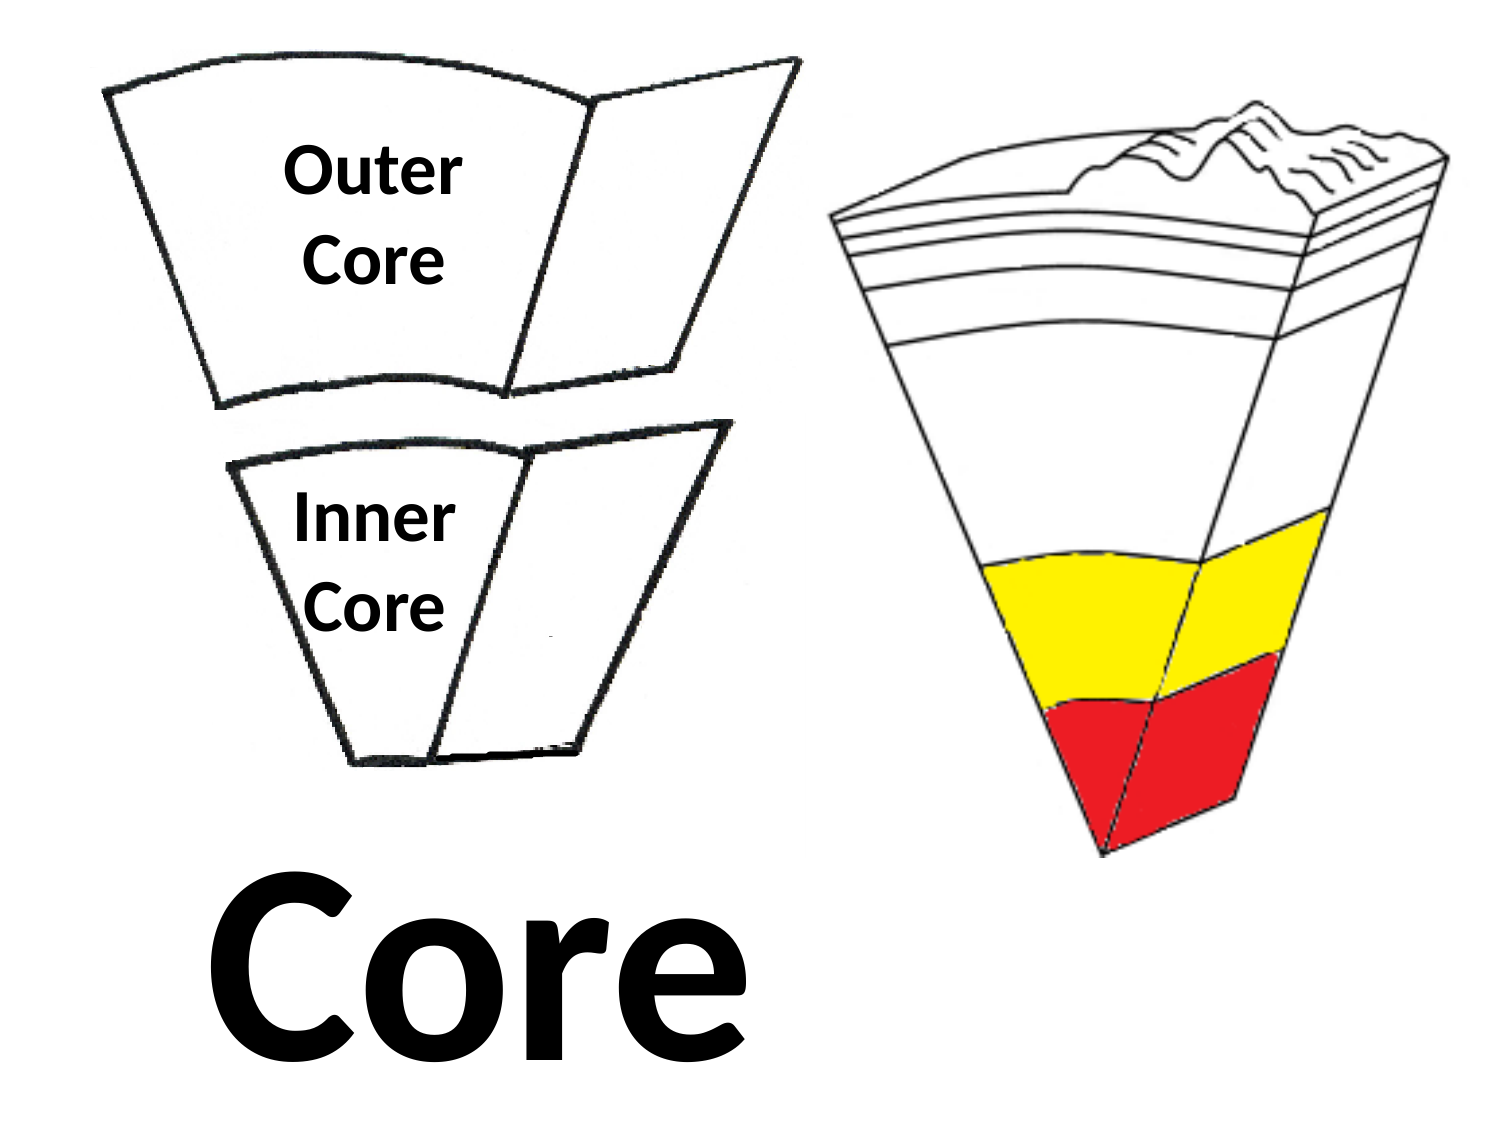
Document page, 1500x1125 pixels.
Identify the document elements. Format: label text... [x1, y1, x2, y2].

title Core [43, 770, 919, 1121]
picture [87, 49, 1472, 858]
